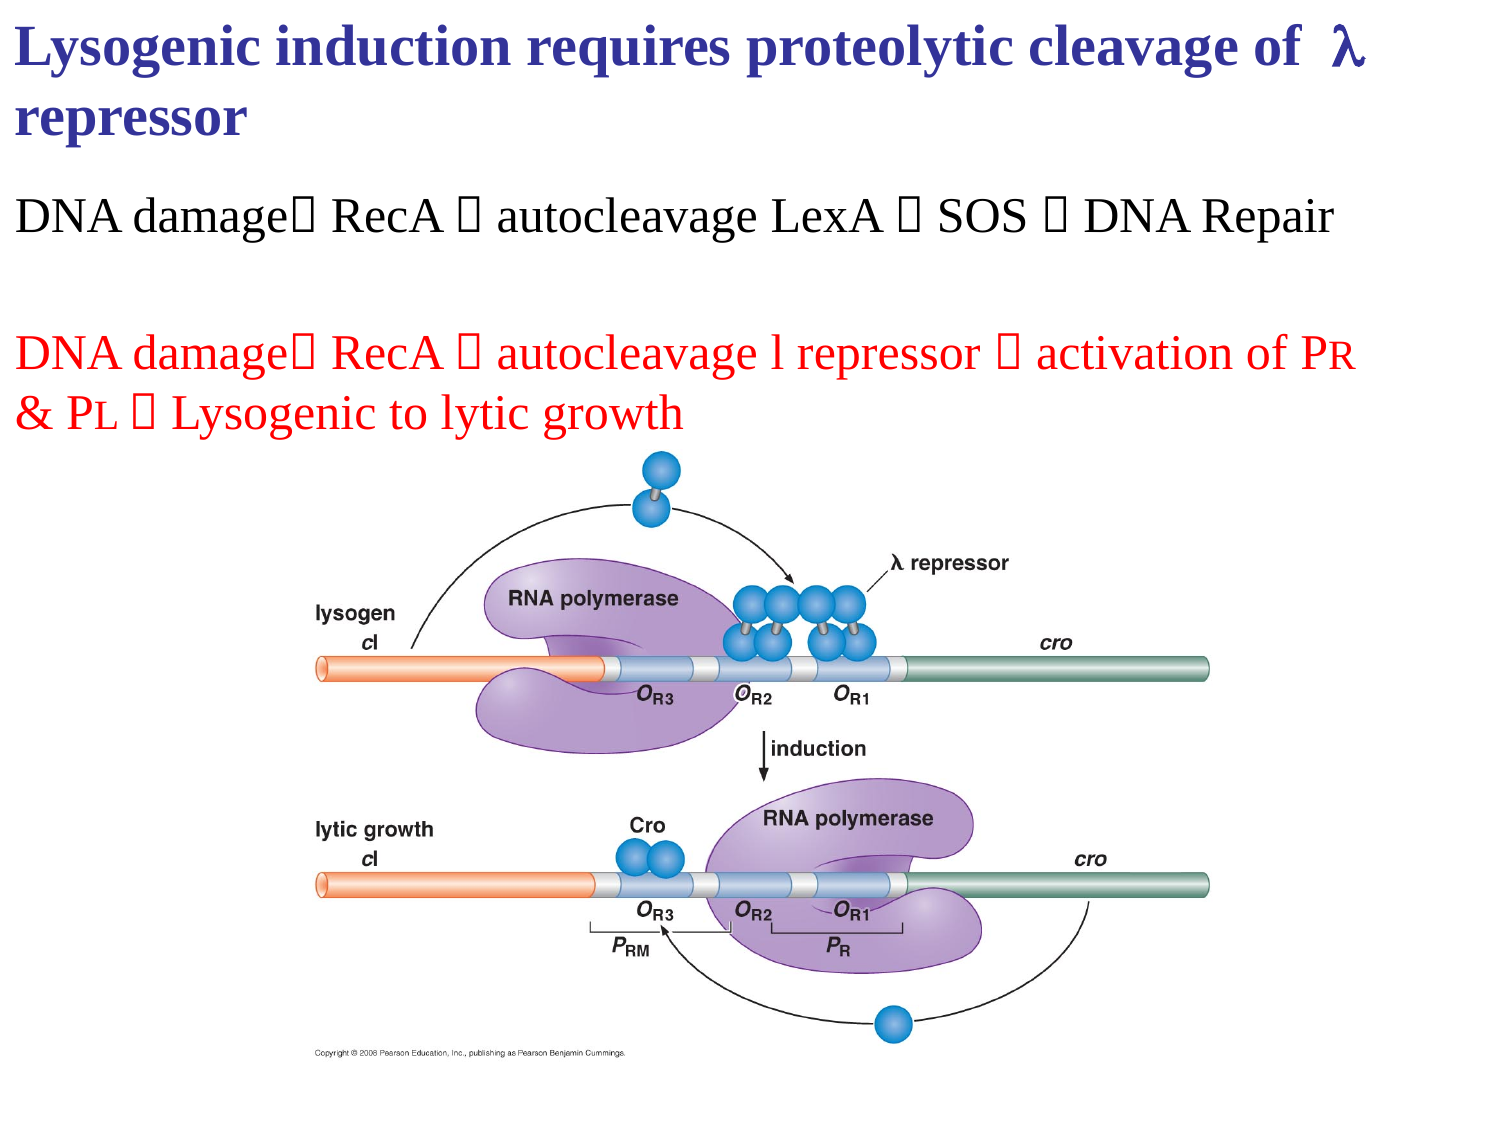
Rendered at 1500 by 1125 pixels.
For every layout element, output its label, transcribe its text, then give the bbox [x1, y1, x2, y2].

text_box DNA damage RecA  autocleavage l repressor  activation of PR & PL  Lysogenic to lytic growth [0, 312, 1388, 448]
text_box DNA damage RecA  autocleavage LexA  SOS  DNA Repair [0, 174, 1388, 250]
picture [312, 449, 1213, 1064]
text_box Lysogenic induction requires proteolytic cleavage of l repressor [0, 0, 1475, 155]
